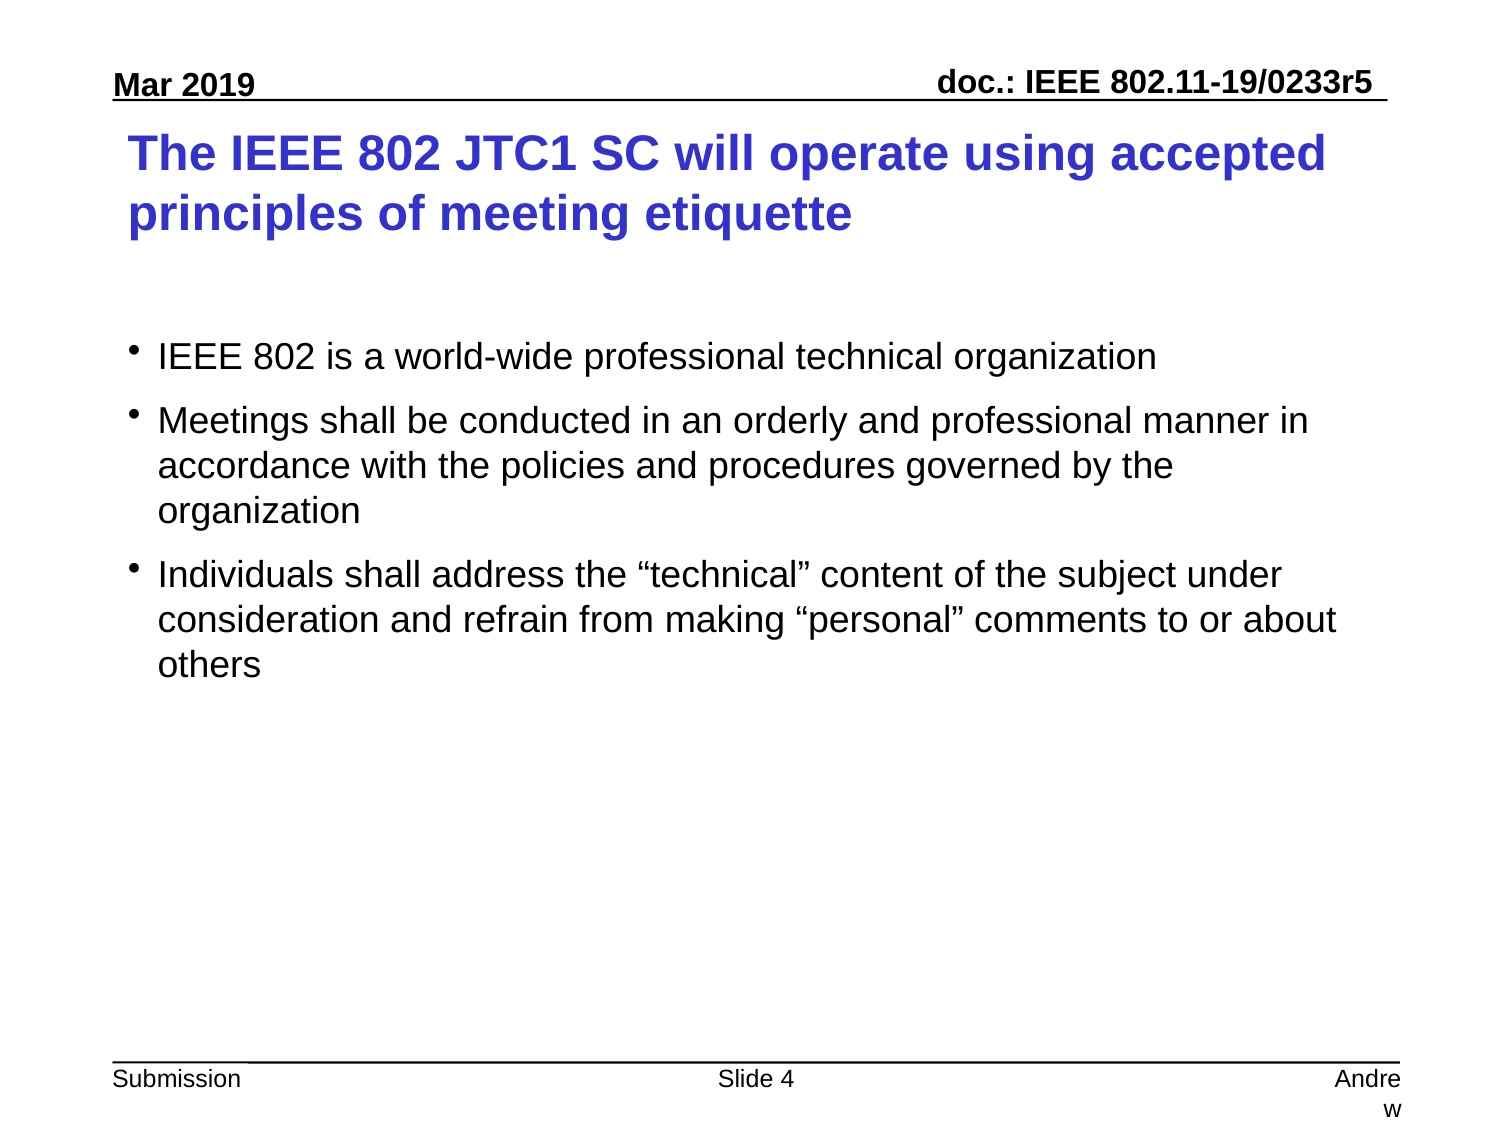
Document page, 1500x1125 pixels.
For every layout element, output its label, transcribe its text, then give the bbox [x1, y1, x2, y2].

title The IEEE 802 JTC1 SC will operate using accepted principles of meeting etiquette [112, 112, 1388, 288]
slide_number Slide 4 [709, 1061, 803, 1093]
footer Andrew Myles, Cisco [1320, 1061, 1402, 1093]
list IEEE 802 is a world-wide professional technical organization Meetings shall be conducted in an orderly and professional manner in accordance with the policies and procedures governed by the organization Individuals shall address the “technical” content of the subject under consideration and refrain from making “personal” comments to or about others [112, 324, 1388, 1000]
